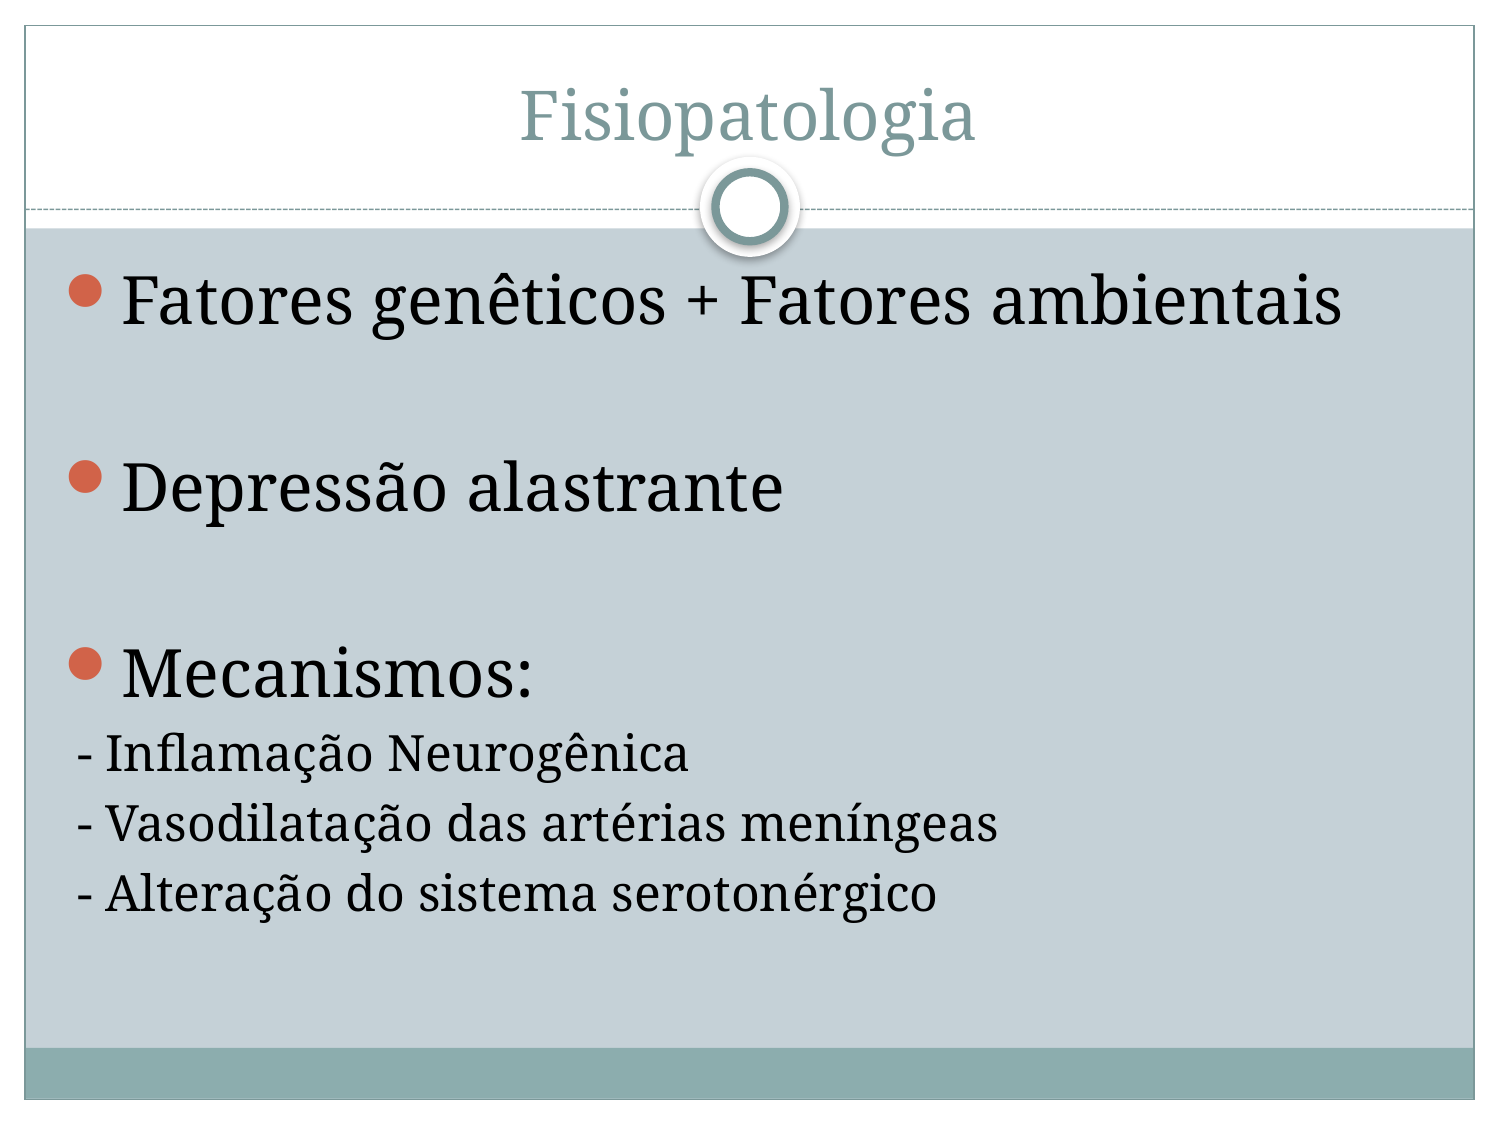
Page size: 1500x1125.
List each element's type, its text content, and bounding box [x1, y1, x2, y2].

list Fatores genêticos + Fatores ambientais Depressão alastrante Mecanismos: - Inflamação Neurogênica - Vasodilatação das artérias meníngeas - Alteração do sistema serotonérgico [49, 250, 1445, 1001]
title Fisiopatologia [49, 37, 1450, 162]
